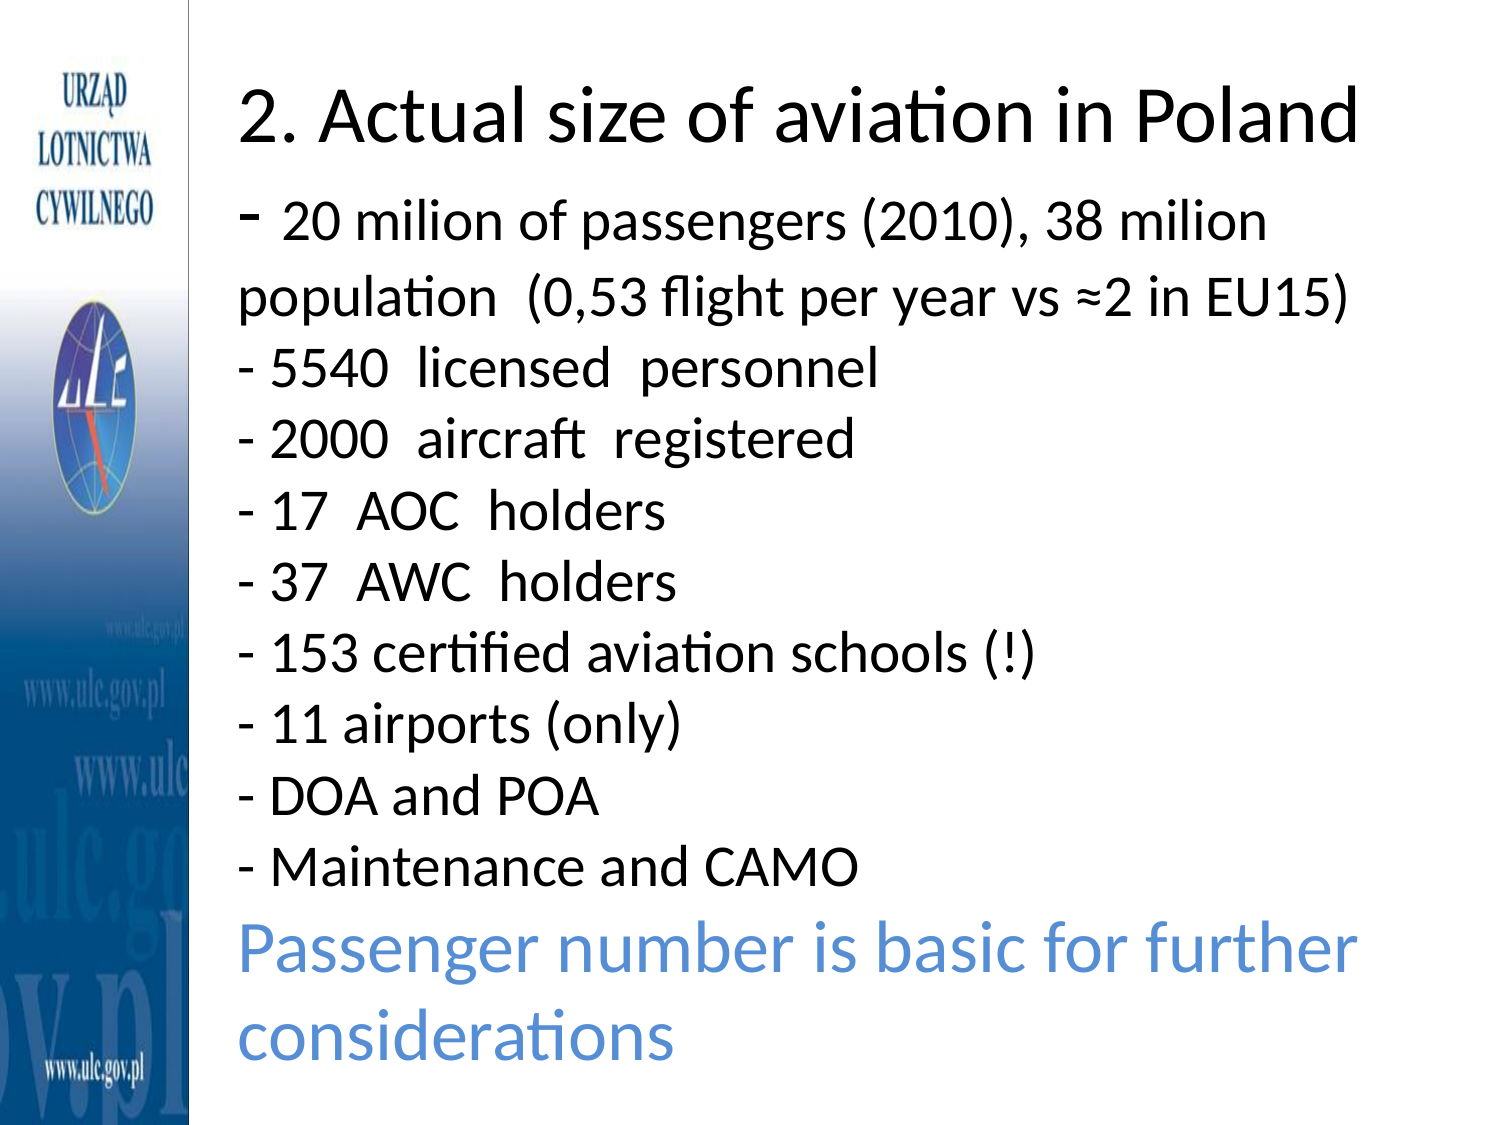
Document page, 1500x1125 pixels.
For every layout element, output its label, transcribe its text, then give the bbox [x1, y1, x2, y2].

title 2. Actual size of aviation in Poland - 20 milion of passengers (2010), 38 milion population (0,53 flight per year vs ≈2 in EU15) - 5540 licensed personnel - 2000 aircraft registered - 17 AOC holders - 37 AWC holders - 153 certified aviation schools (!) - 11 airports (only) - DOA and POA - Maintenance and CAMO Passenger number is basic for further considerations [222, 46, 1449, 1090]
picture [0, 0, 190, 1125]
